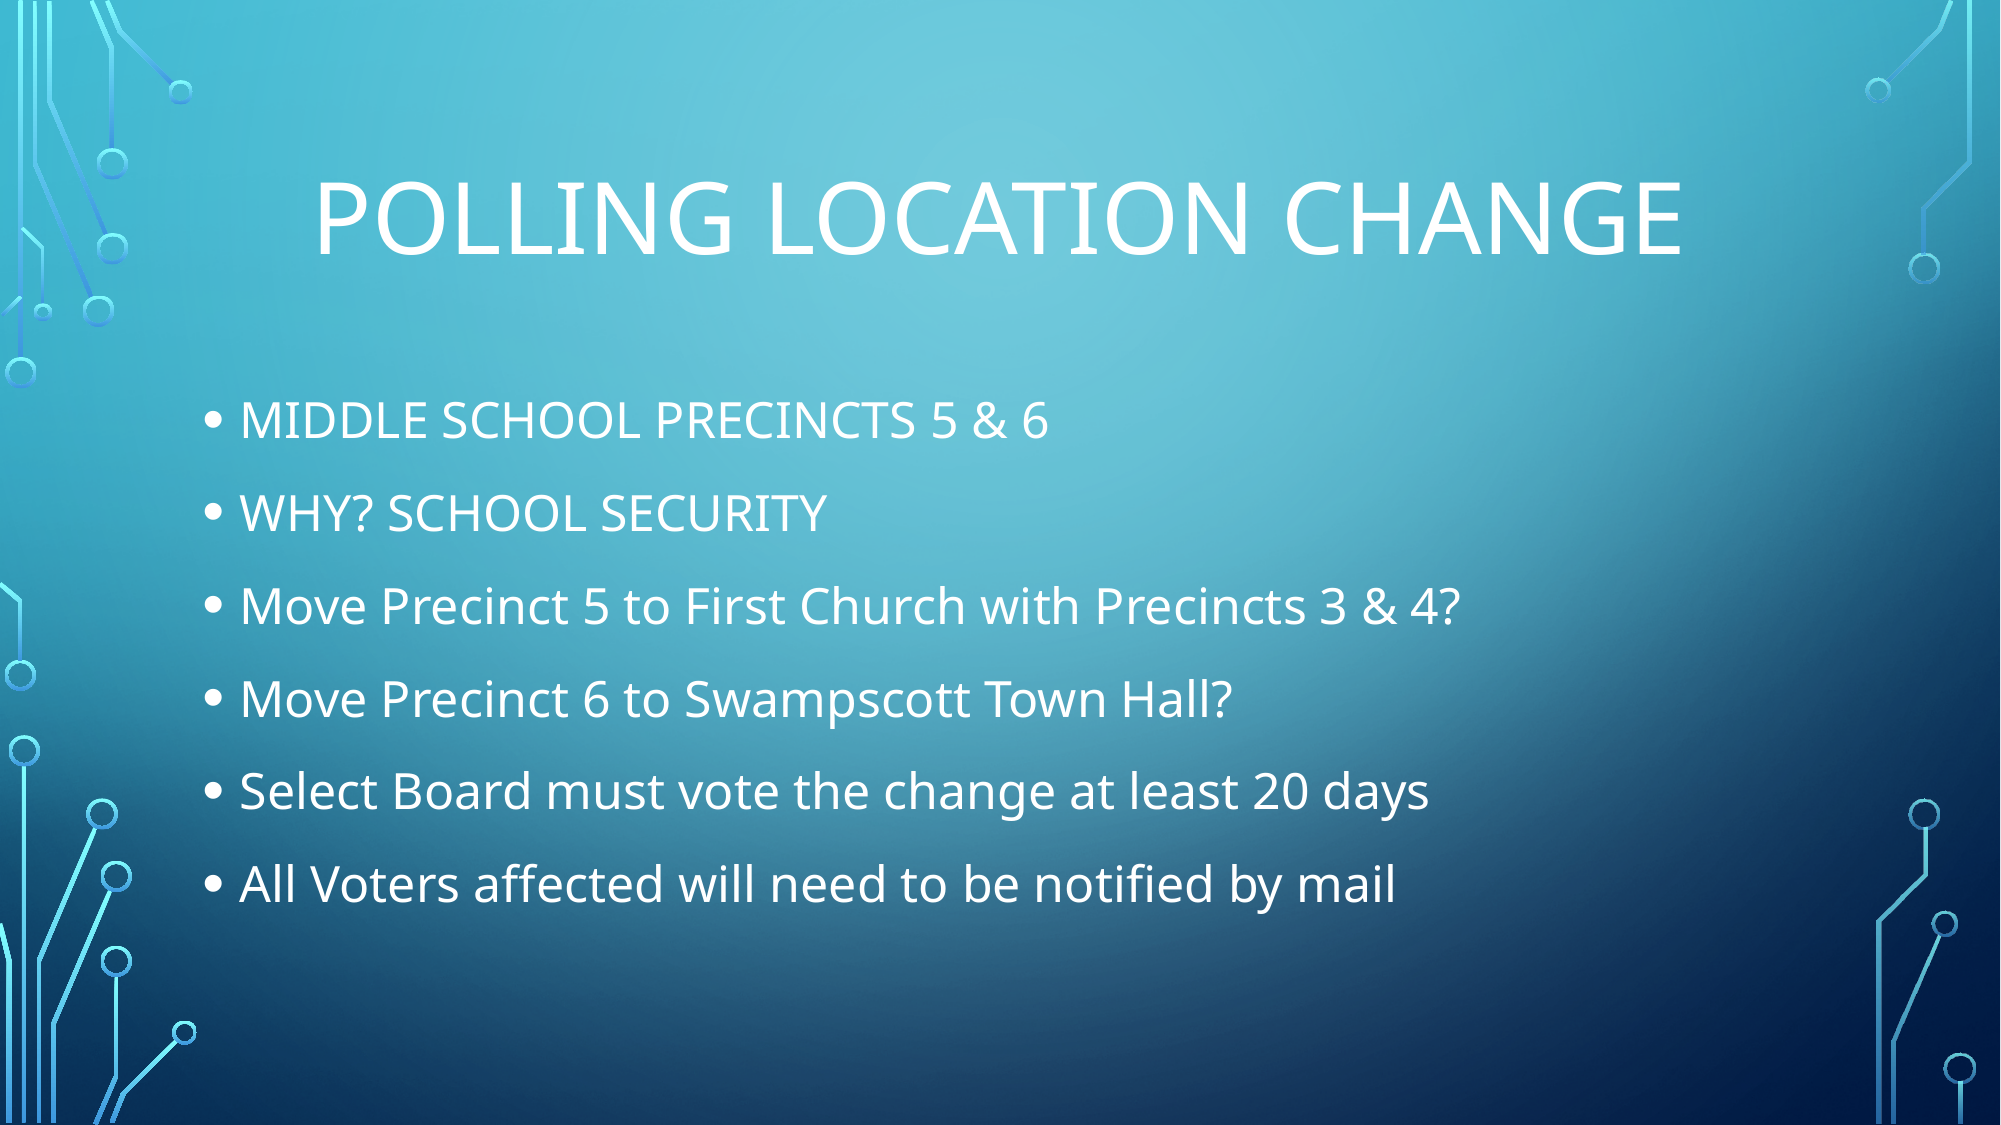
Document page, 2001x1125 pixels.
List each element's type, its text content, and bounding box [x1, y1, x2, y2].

list MIDDLE SCHOOL PRECINCTS 5 & 6 WHY? SCHOOL SECURITY Move Precinct 5 to First Church with Precincts 3 & 4? Move Precinct 6 to Swampscott Town Hall? Select Board must vote the change at least 20 days All Voters affected will need to be notified by mail [187, 369, 1813, 950]
title Polling location change [187, 101, 1813, 344]
